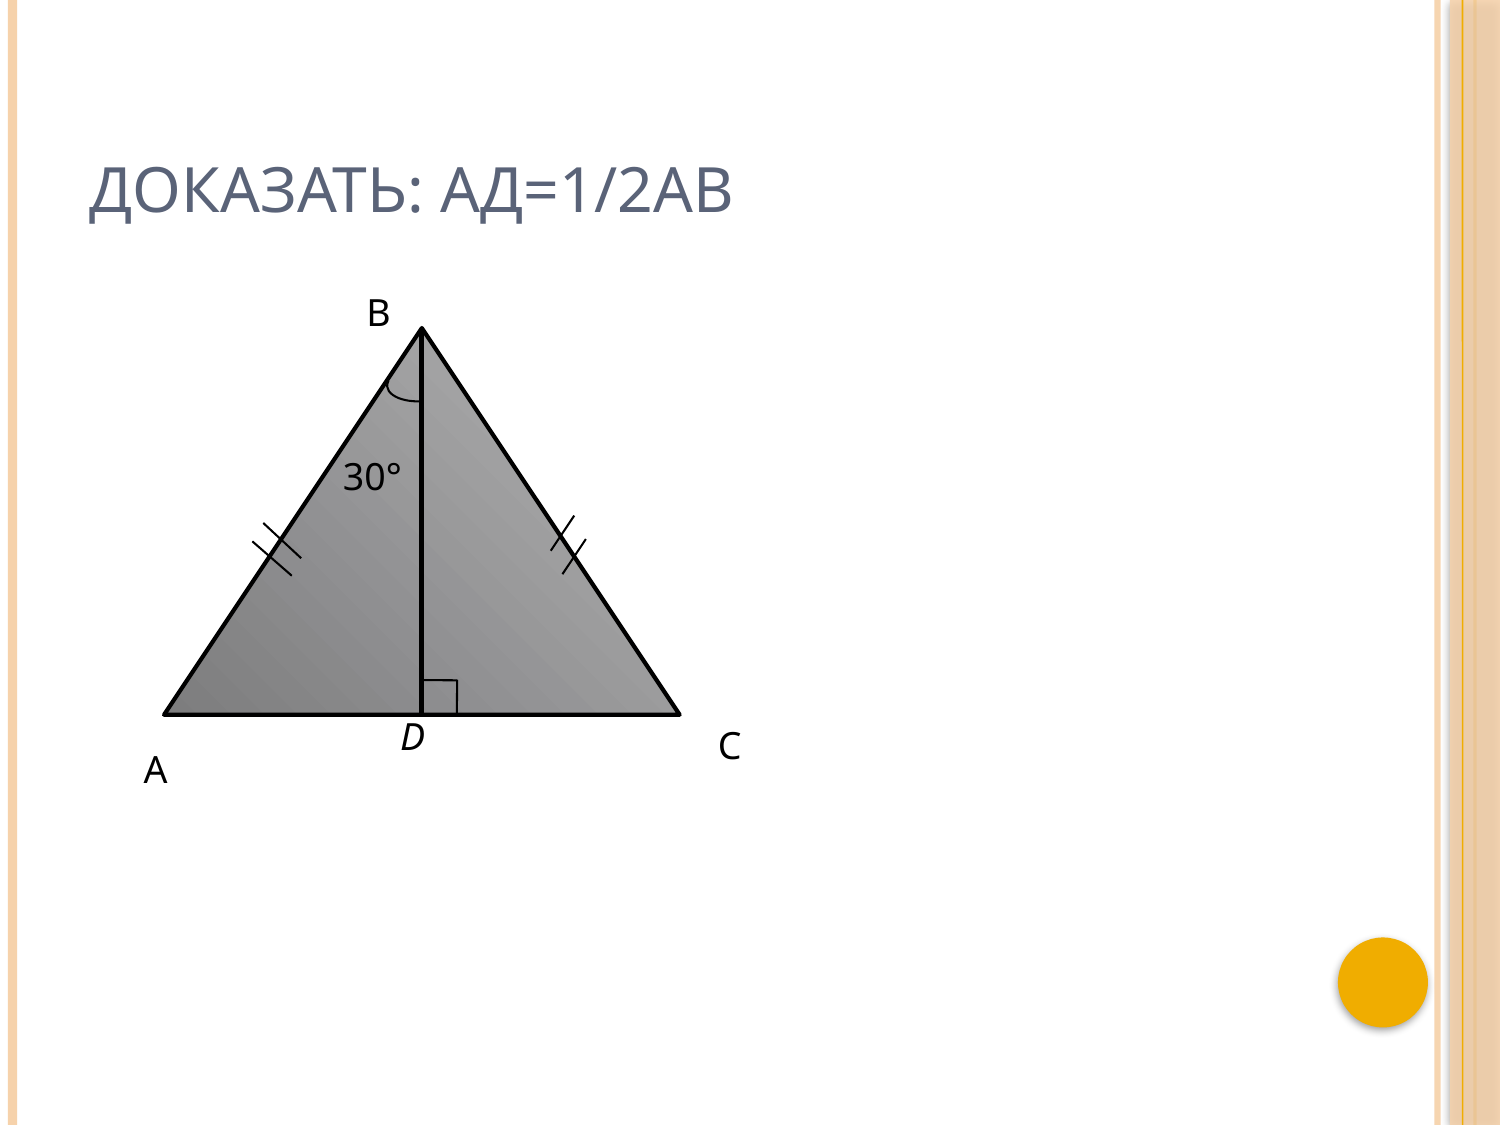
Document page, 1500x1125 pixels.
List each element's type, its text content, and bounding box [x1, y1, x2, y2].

text_box [341, 341, 419, 445]
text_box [262, 522, 302, 559]
text_box А [128, 738, 223, 798]
text_box В [351, 281, 446, 341]
text_box [424, 341, 551, 518]
text_box 30° [328, 445, 422, 505]
text_box С [703, 714, 797, 775]
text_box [544, 520, 581, 546]
text_box [293, 465, 419, 518]
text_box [251, 540, 293, 577]
text_box [162, 532, 419, 717]
text_box [386, 380, 424, 403]
title Доказать: АД=1/2АВ [75, 45, 1300, 233]
text_box D [385, 705, 480, 766]
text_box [556, 544, 593, 569]
text_box [424, 532, 682, 717]
